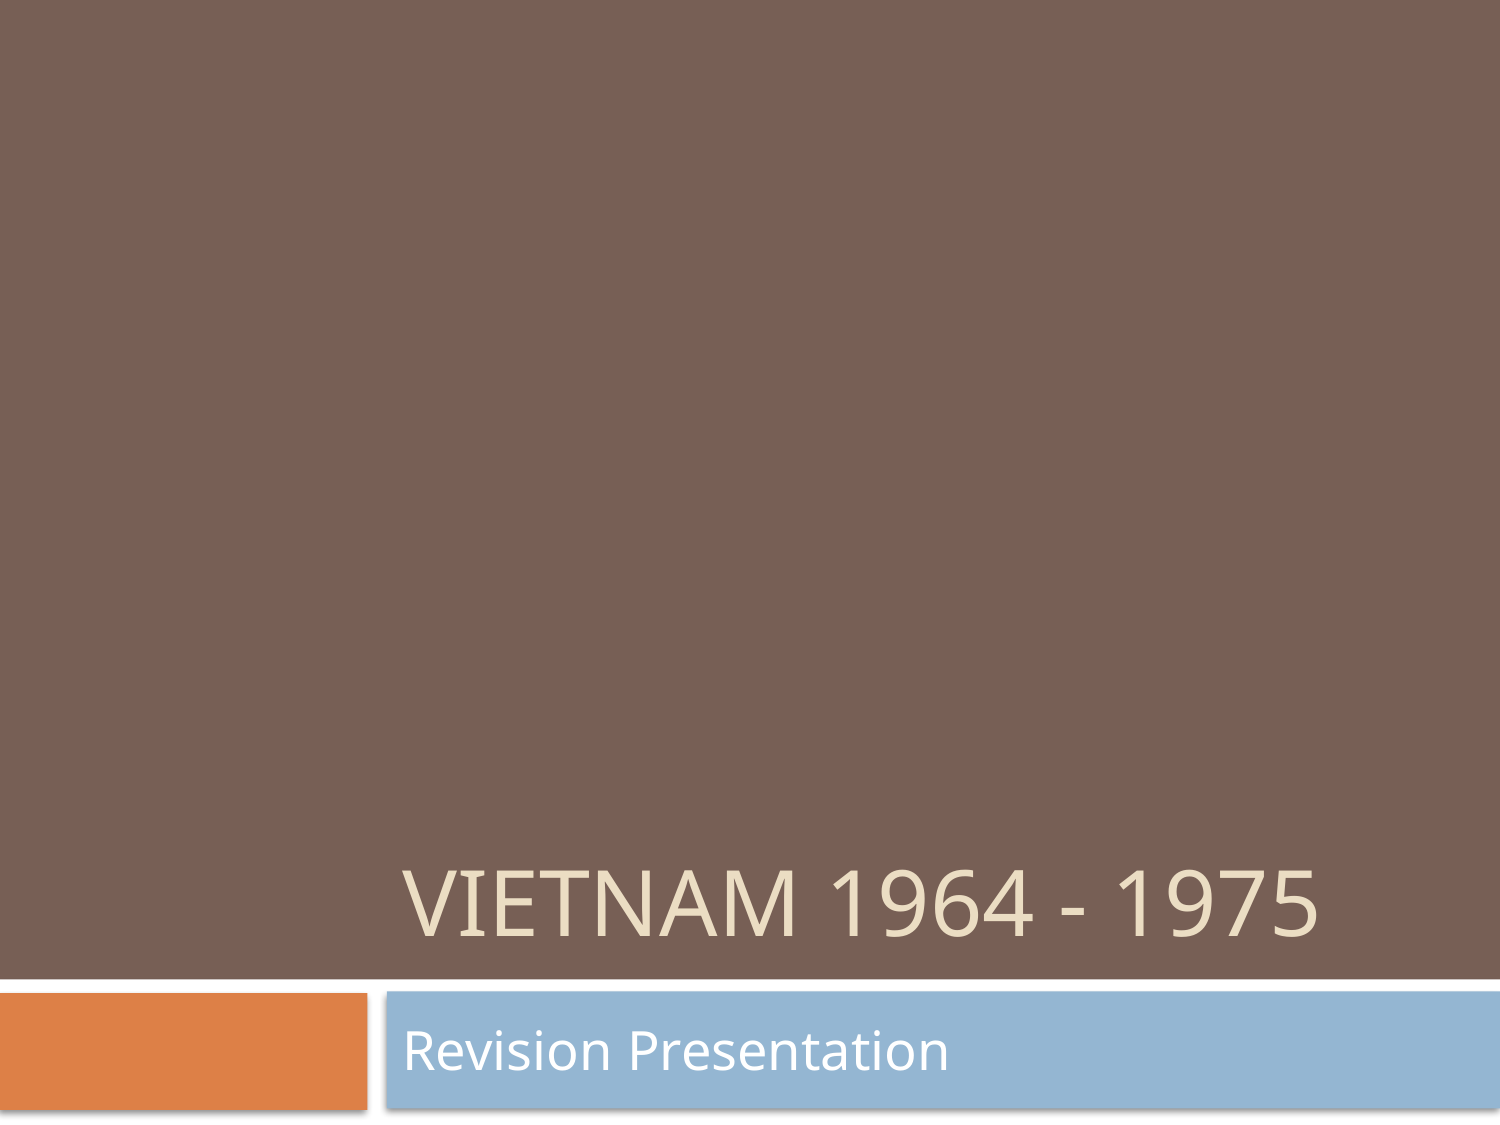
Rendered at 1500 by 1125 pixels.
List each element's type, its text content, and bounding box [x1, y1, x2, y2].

subtitle Revision Presentation [387, 992, 1488, 1105]
title Vietnam 1964 - 1975 [387, 662, 1450, 963]
